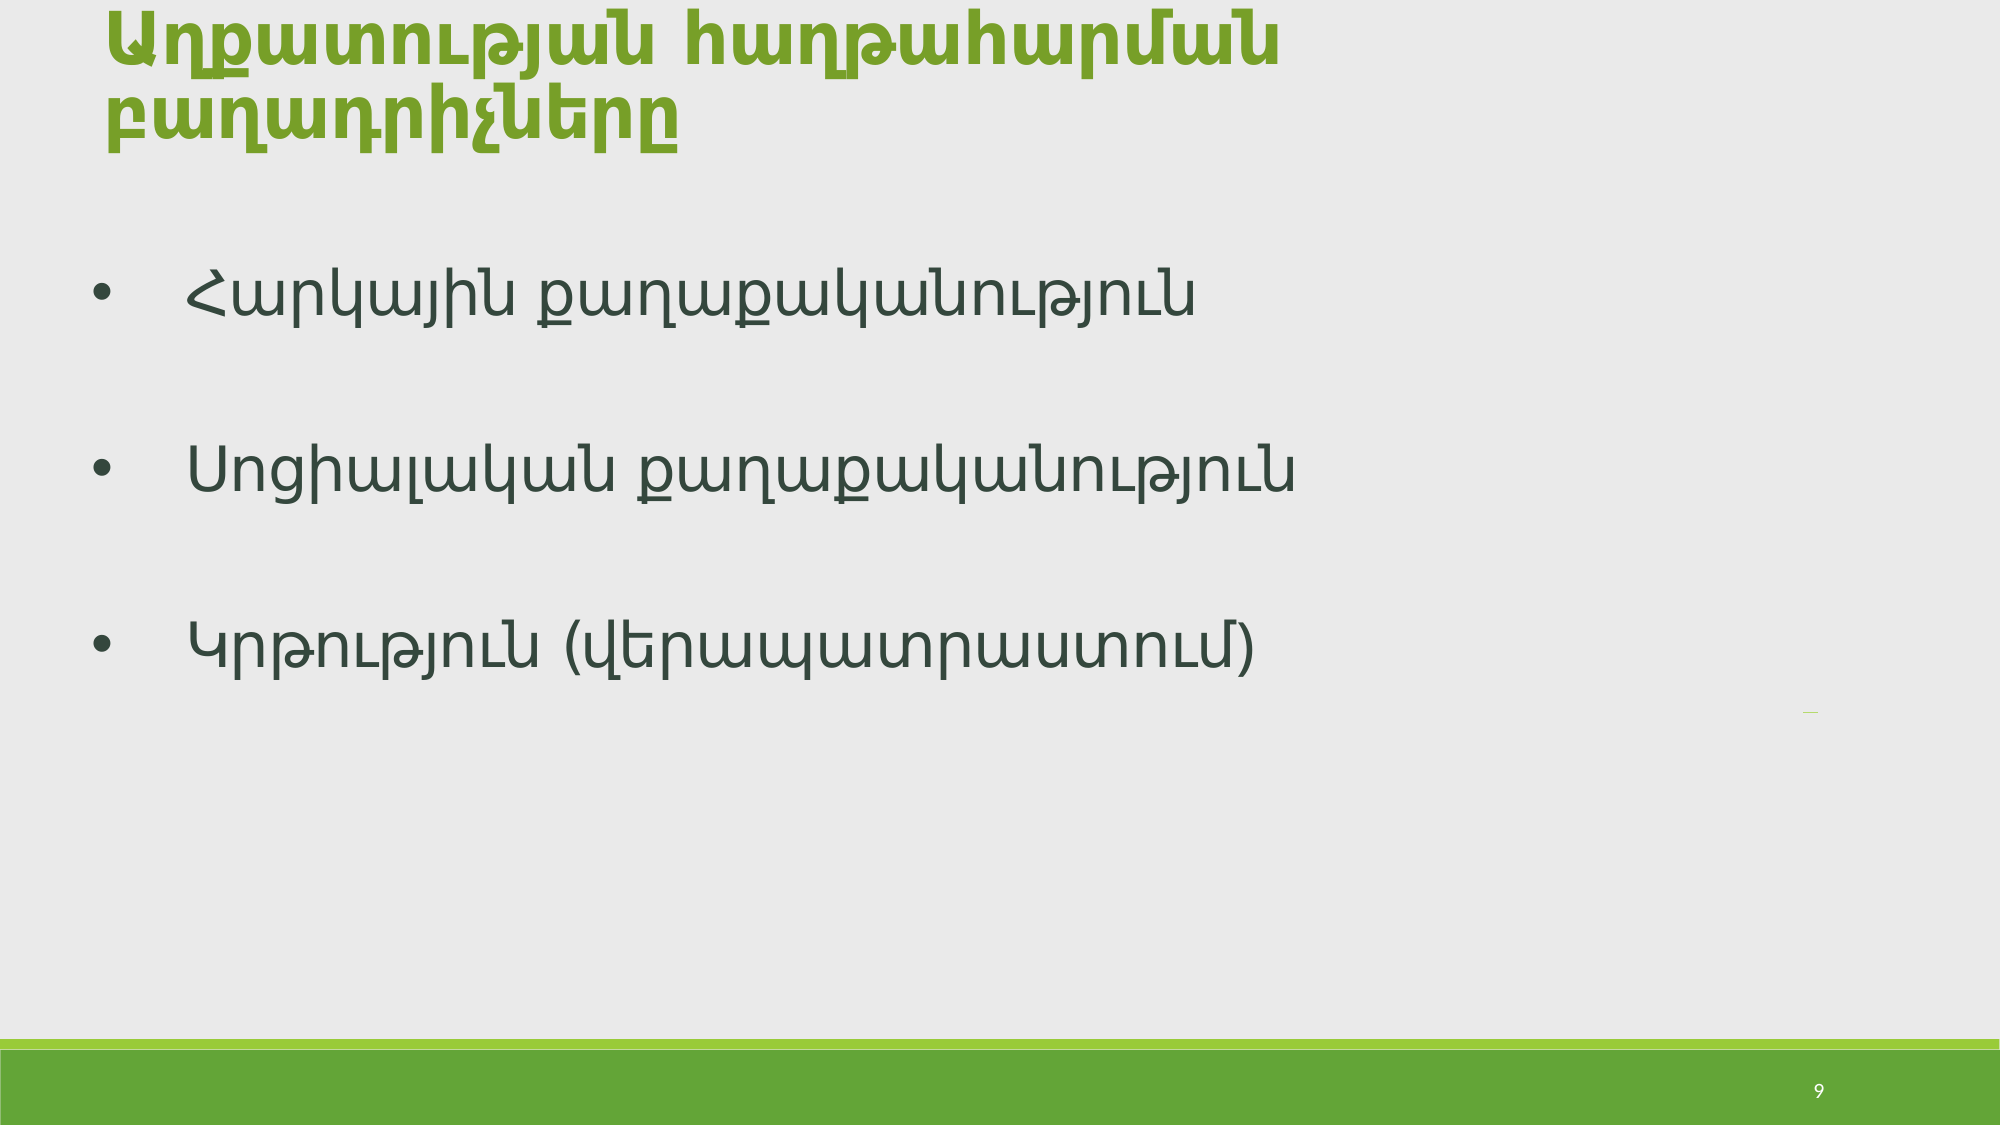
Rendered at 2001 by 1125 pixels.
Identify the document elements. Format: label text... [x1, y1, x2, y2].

title Աղքատության հաղթահարման բաղադրիչները [88, 43, 1804, 162]
slide_number 9 [1624, 1059, 1840, 1120]
text_box Հարկային քաղաքականություն Սոցիալական քաղաքականություն Կրթություն (վերապատրաստում) [76, 208, 1803, 800]
